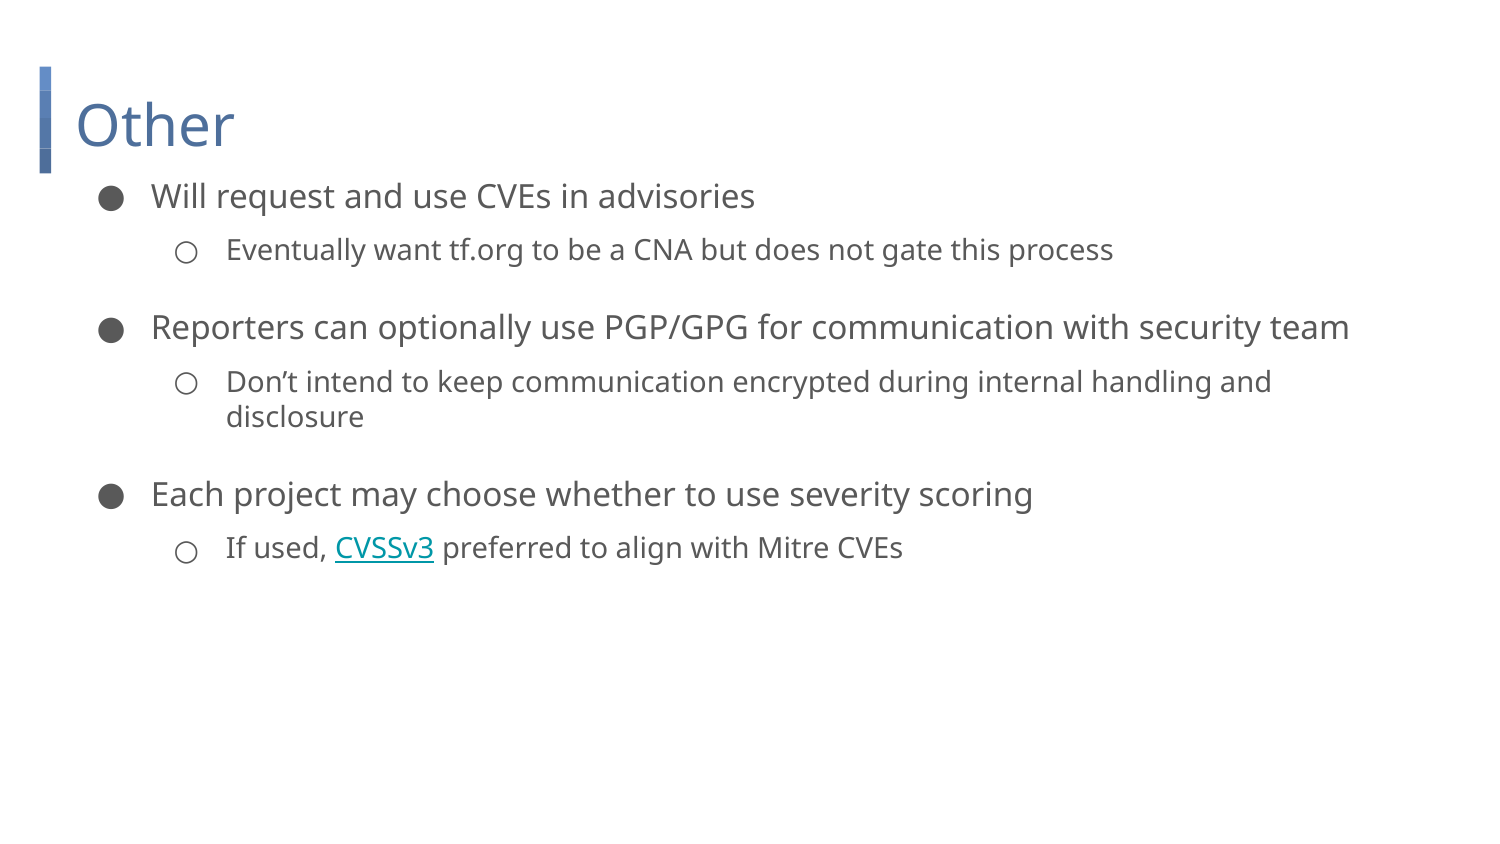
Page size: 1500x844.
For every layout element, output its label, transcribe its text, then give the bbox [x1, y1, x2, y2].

title Other [60, 72, 1449, 167]
list Will request and use CVEs in advisories Eventually want tf.org to be a CNA but does not gate this process Reporters can optionally use PGP/GPG for communication with security team Don’t intend to keep communication encrypted during internal handling and disclosure Each project may choose whether to use severity scoring If used, CVSSv3 preferred to align with Mitre CVEs [60, 160, 1413, 723]
